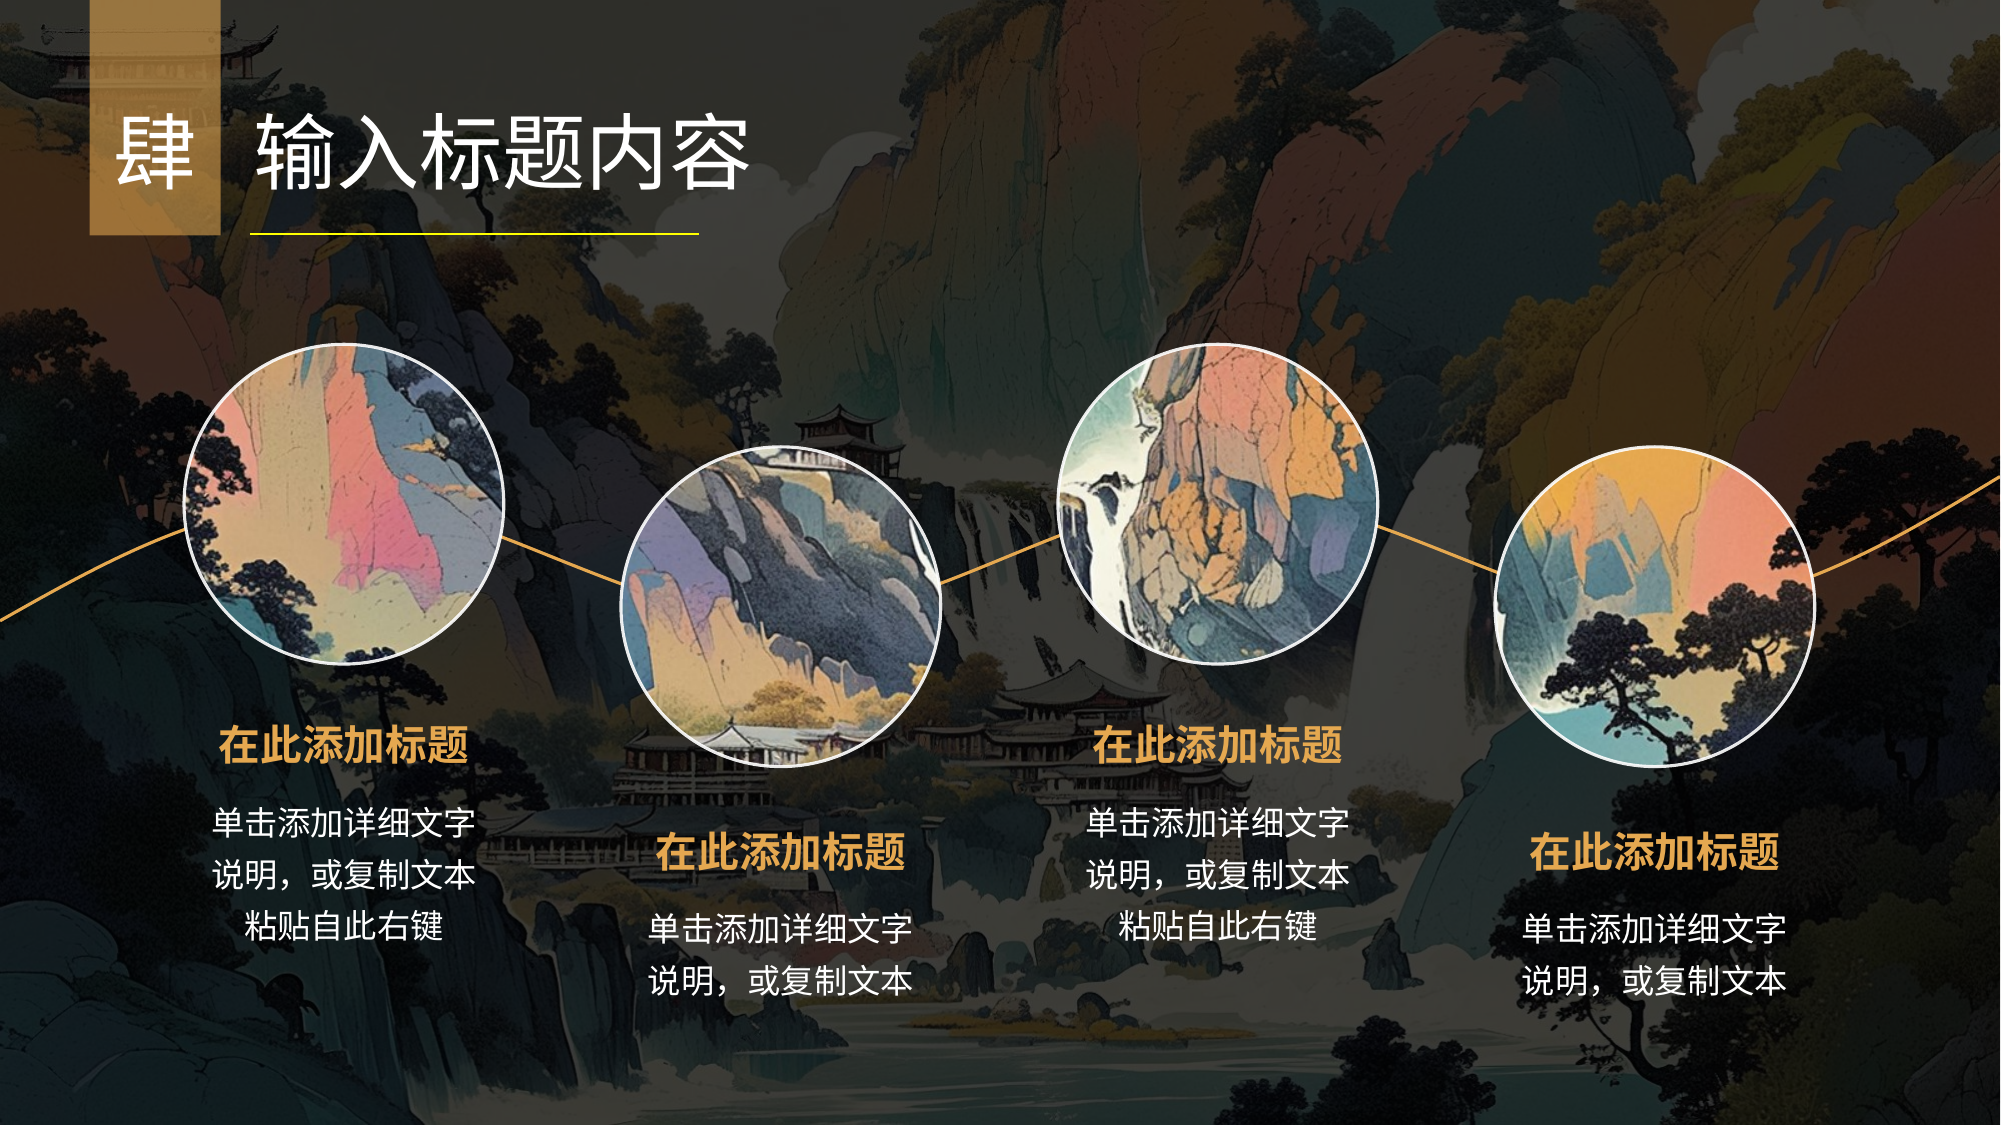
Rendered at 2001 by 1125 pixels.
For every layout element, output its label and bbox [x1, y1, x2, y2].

text_box [1379, 513, 1494, 573]
text_box [620, 446, 942, 1007]
text_box [183, 343, 505, 953]
text_box [505, 536, 620, 586]
text_box [1494, 446, 1816, 1007]
text_box [1057, 343, 1379, 953]
text_box [71, 0, 777, 236]
text_box [0, 528, 183, 623]
picture [0, 0, 2001, 1125]
text_box [1816, 475, 2000, 577]
text_box [942, 534, 1057, 585]
